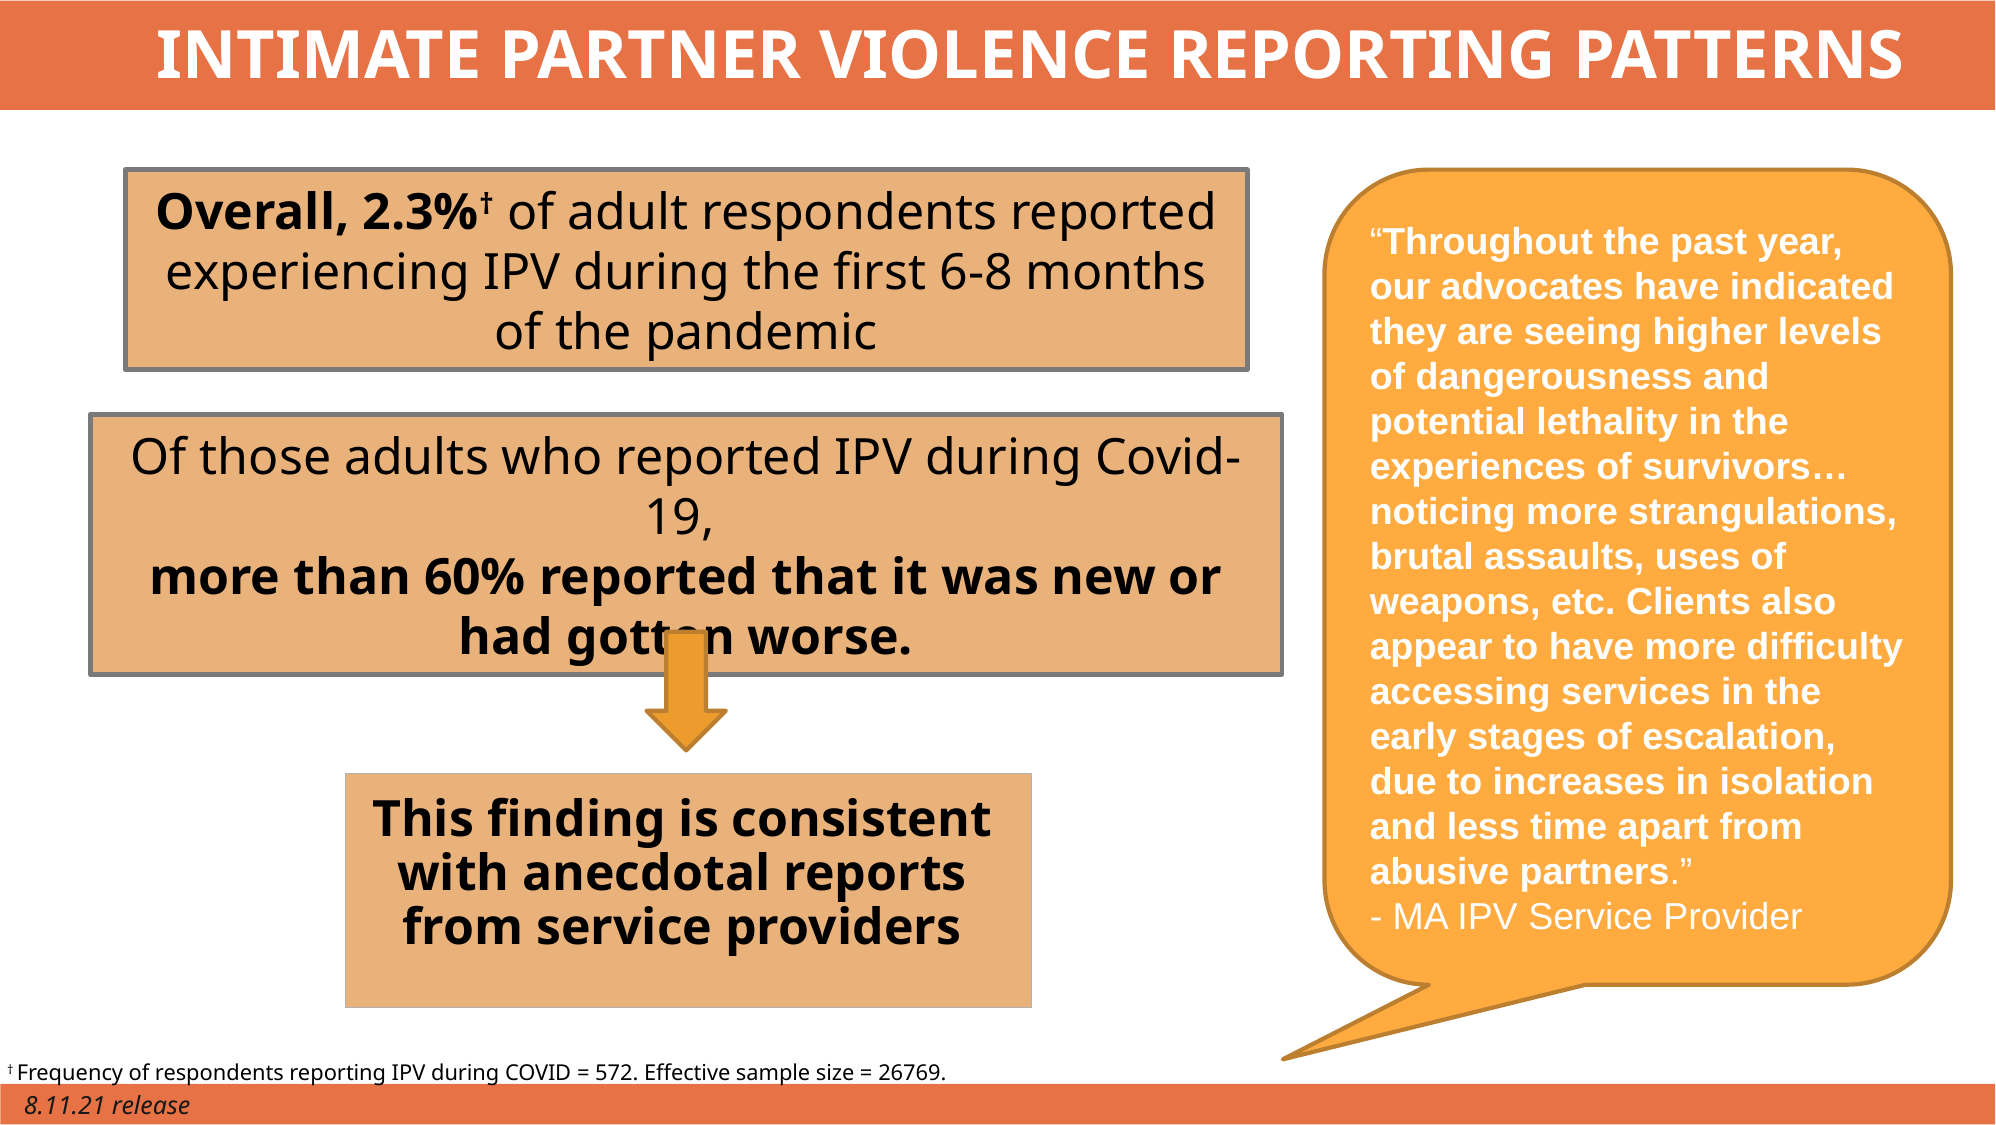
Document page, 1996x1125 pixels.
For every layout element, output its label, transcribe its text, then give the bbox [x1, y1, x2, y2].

text_box [0, 0, 88, 112]
text_box [1975, 0, 1996, 112]
text_box [211, 1082, 1996, 1125]
text_box INTIMATE PARTNER VIOLENCE REPORTING PATTERNS [88, 0, 1975, 114]
text_box [644, 629, 728, 753]
text_box “Throughout the past year, our advocates have indicated they are seeing higher levels of dangerousness and potential lethality in the experiences of survivors…noticing more strangulations, brutal assaults, uses of weapons, etc. Clients also appear to have more difficulty accessing services in the early stages of escalation, due to increases in isolation and less time apart from abusive partners.” - MA IPV Service Provider [1280, 167, 1954, 1062]
text_box † Frequency of respondents reporting IPV during COVID = 572. Effective sample size = 26769. [0, 1051, 997, 1093]
text_box Overall, 2.3%† of adult respondents reported experiencing IPV during the first 6-8 months of the pandemic [125, 169, 1248, 370]
text_box Of those adults who reported IPV during Covid-19, more than 60% reported that it was new or had gotten worse. [90, 414, 1282, 675]
text_box 8.11.21 release [3, 1079, 211, 1125]
text_box This finding is consistent with anecdotal reports from service providers [345, 773, 1032, 1008]
